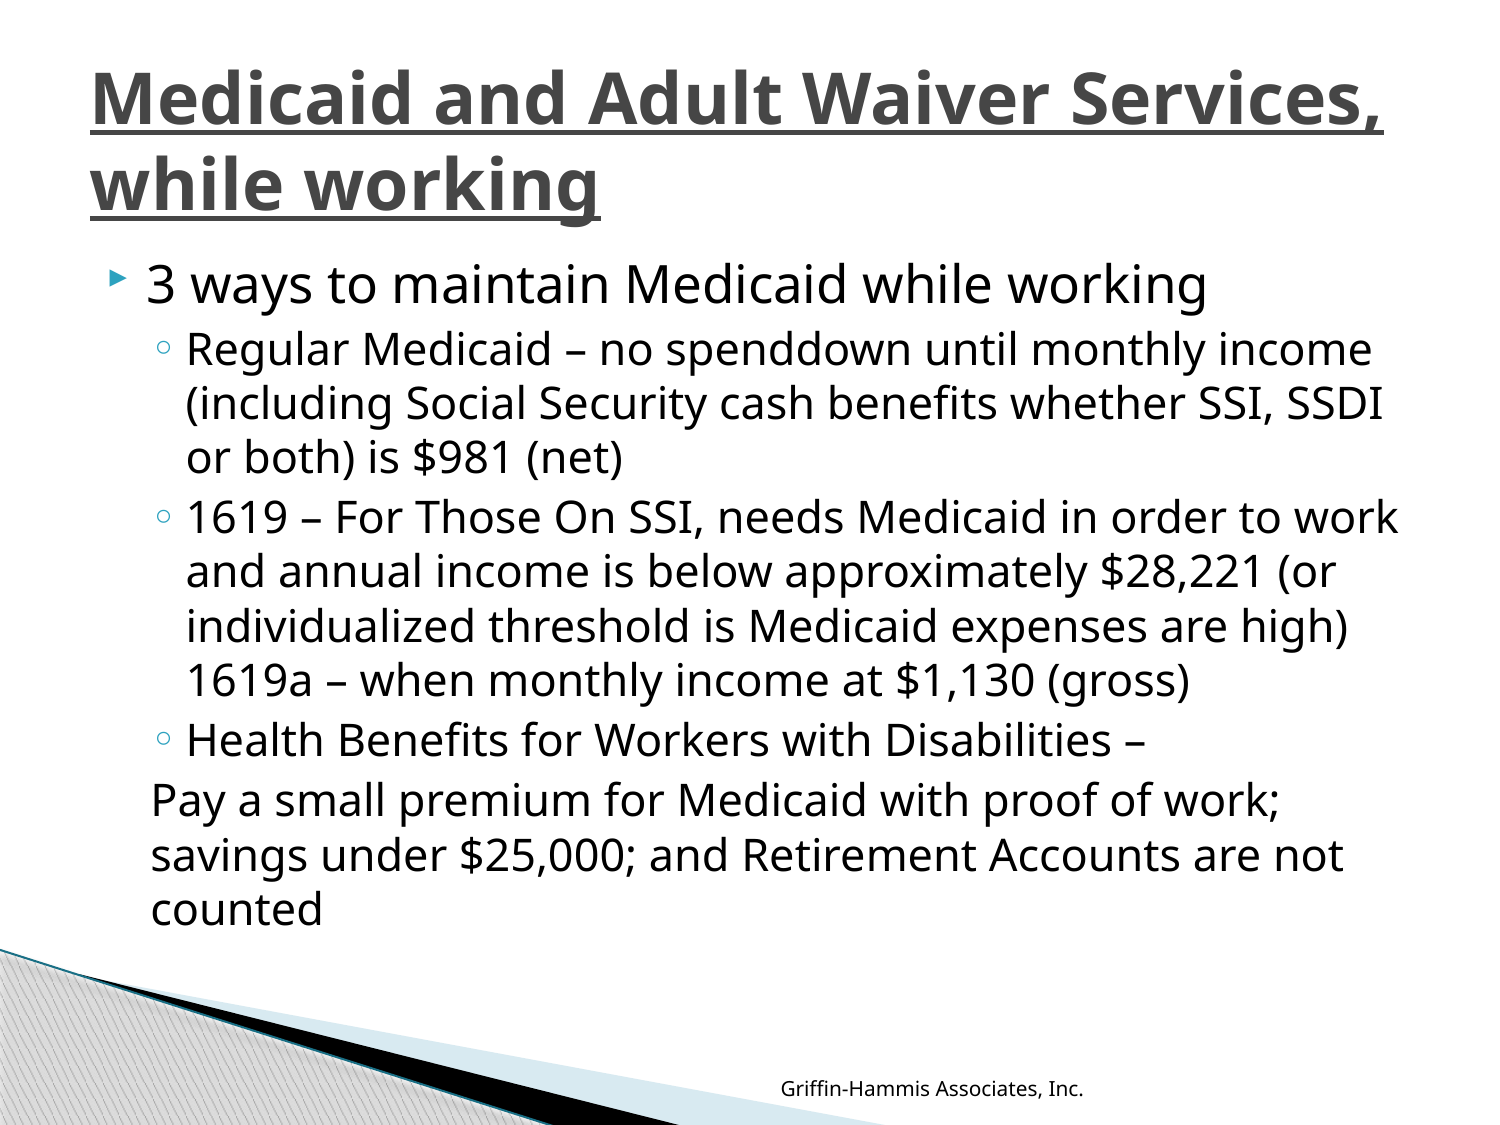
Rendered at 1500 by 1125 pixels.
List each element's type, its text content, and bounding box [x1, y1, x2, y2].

title Medicaid and Adult Waiver Services, while working [75, 45, 1425, 233]
footer Griffin-Hammis Associates, Inc. [718, 1051, 1105, 1112]
list 3 ways to maintain Medicaid while working Regular Medicaid – no spenddown until monthly income (including Social Security cash benefits whether SSI, SSDI or both) is $981 (net) 1619 – For Those On SSI, needs Medicaid in order to work and annual income is below approximately $28,221 (or individualized threshold is Medicaid expenses are high) 1619a – when monthly income at $1,130 (gross) Health Benefits for Workers with Disabilities – Pay a small premium for Medicaid with proof of work; savings under $25,000; and Retirement Accounts are not counted [75, 243, 1425, 986]
